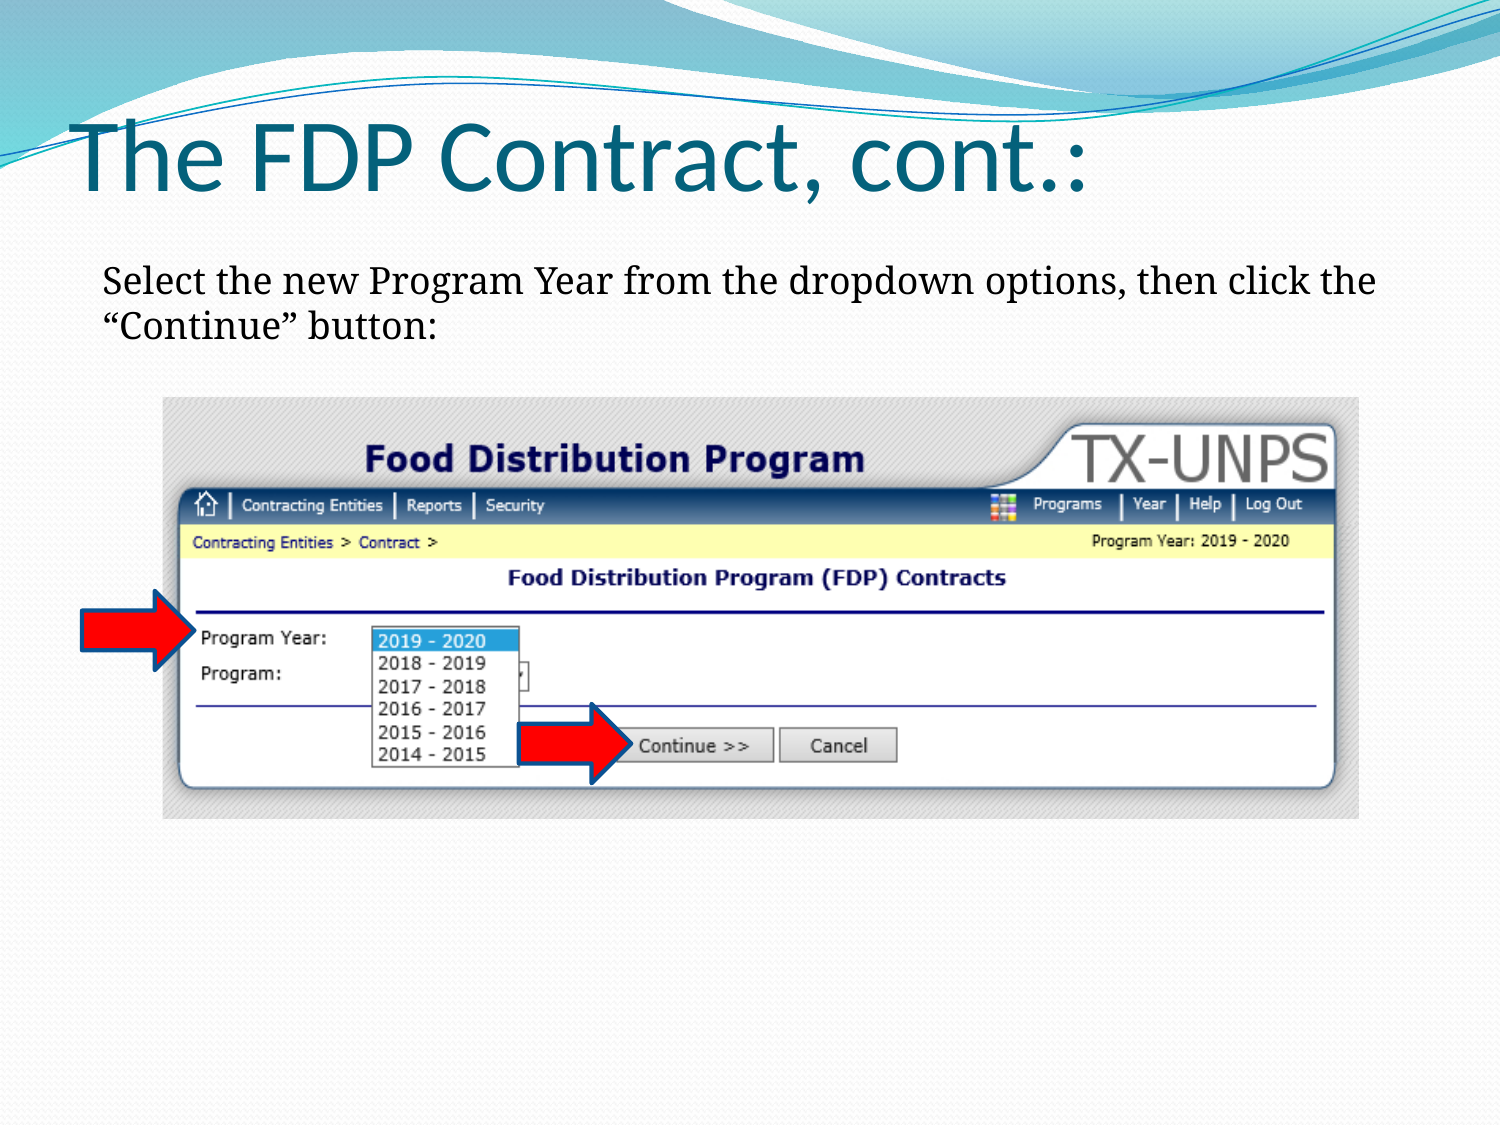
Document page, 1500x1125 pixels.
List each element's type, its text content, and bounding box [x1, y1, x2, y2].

text_box [79, 588, 155, 673]
title The FDP Contract, cont.: [68, 24, 1419, 213]
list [162, 396, 1360, 820]
text_box Select the new Program Year from the dropdown options, then click the “Continue” button: [87, 249, 1400, 355]
